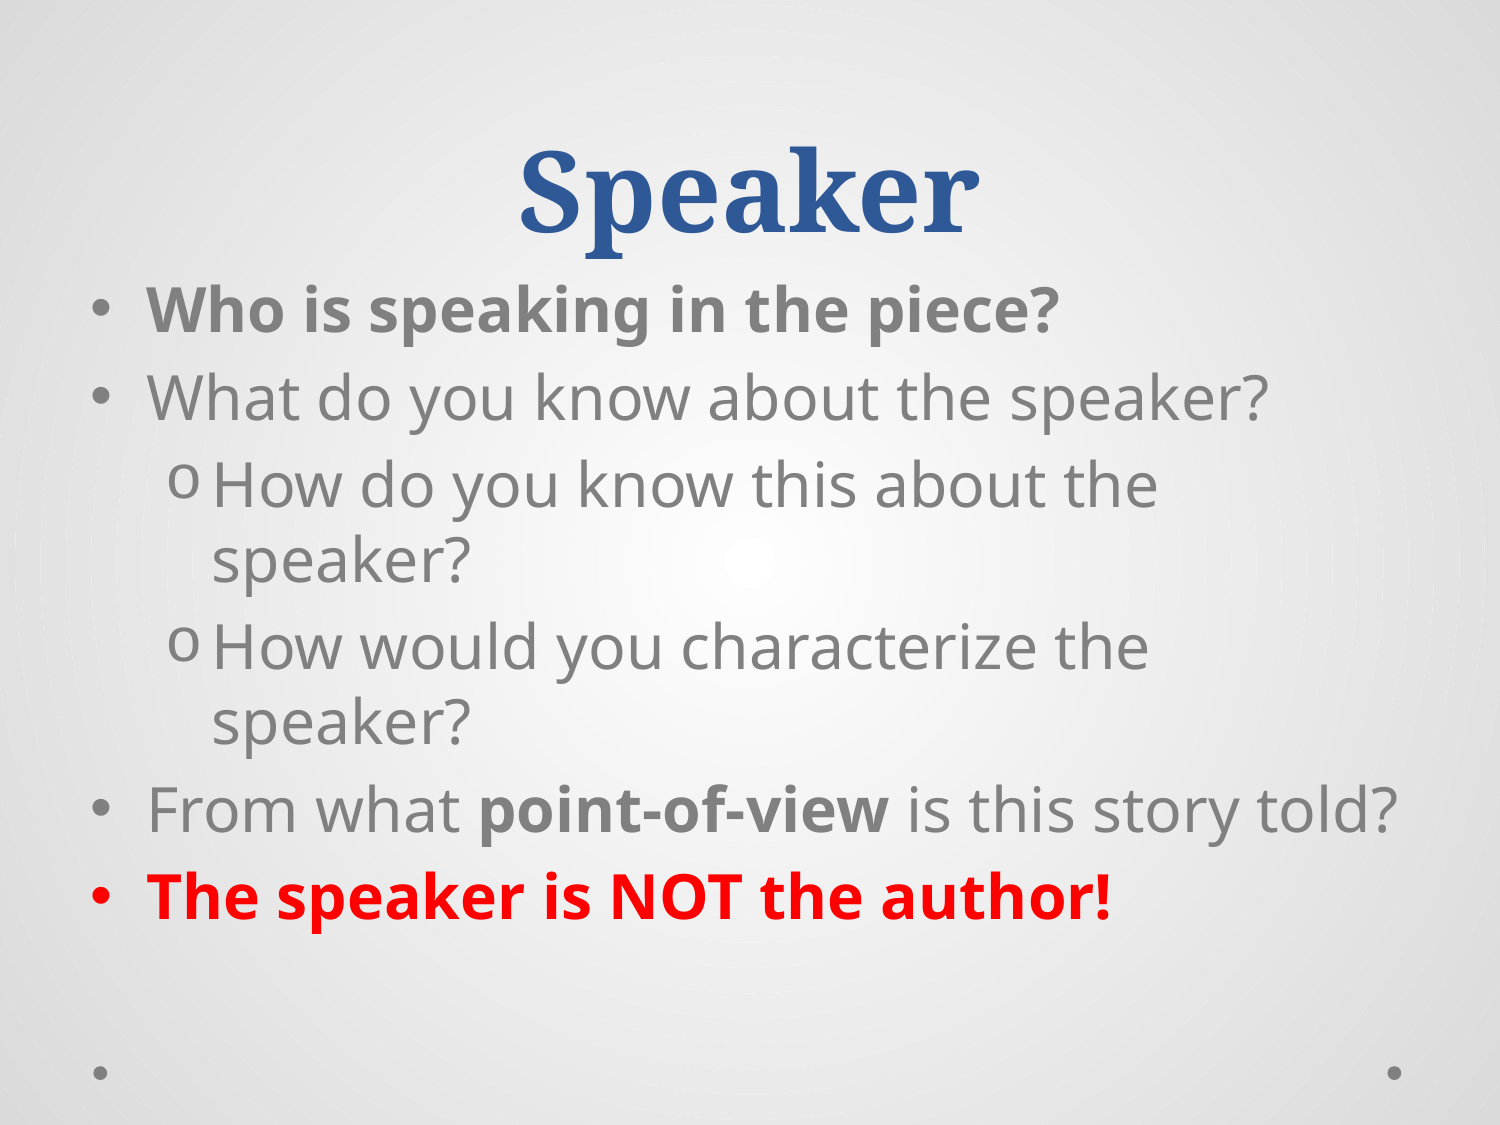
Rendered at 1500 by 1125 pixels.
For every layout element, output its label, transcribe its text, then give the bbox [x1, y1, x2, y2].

list Who is speaking in the piece? What do you know about the speaker? How do you know this about the speaker? How would you characterize the speaker? From what point-of-view is this story told? The speaker is NOT the author! [75, 262, 1425, 1005]
title Speaker [75, 0, 1425, 262]
